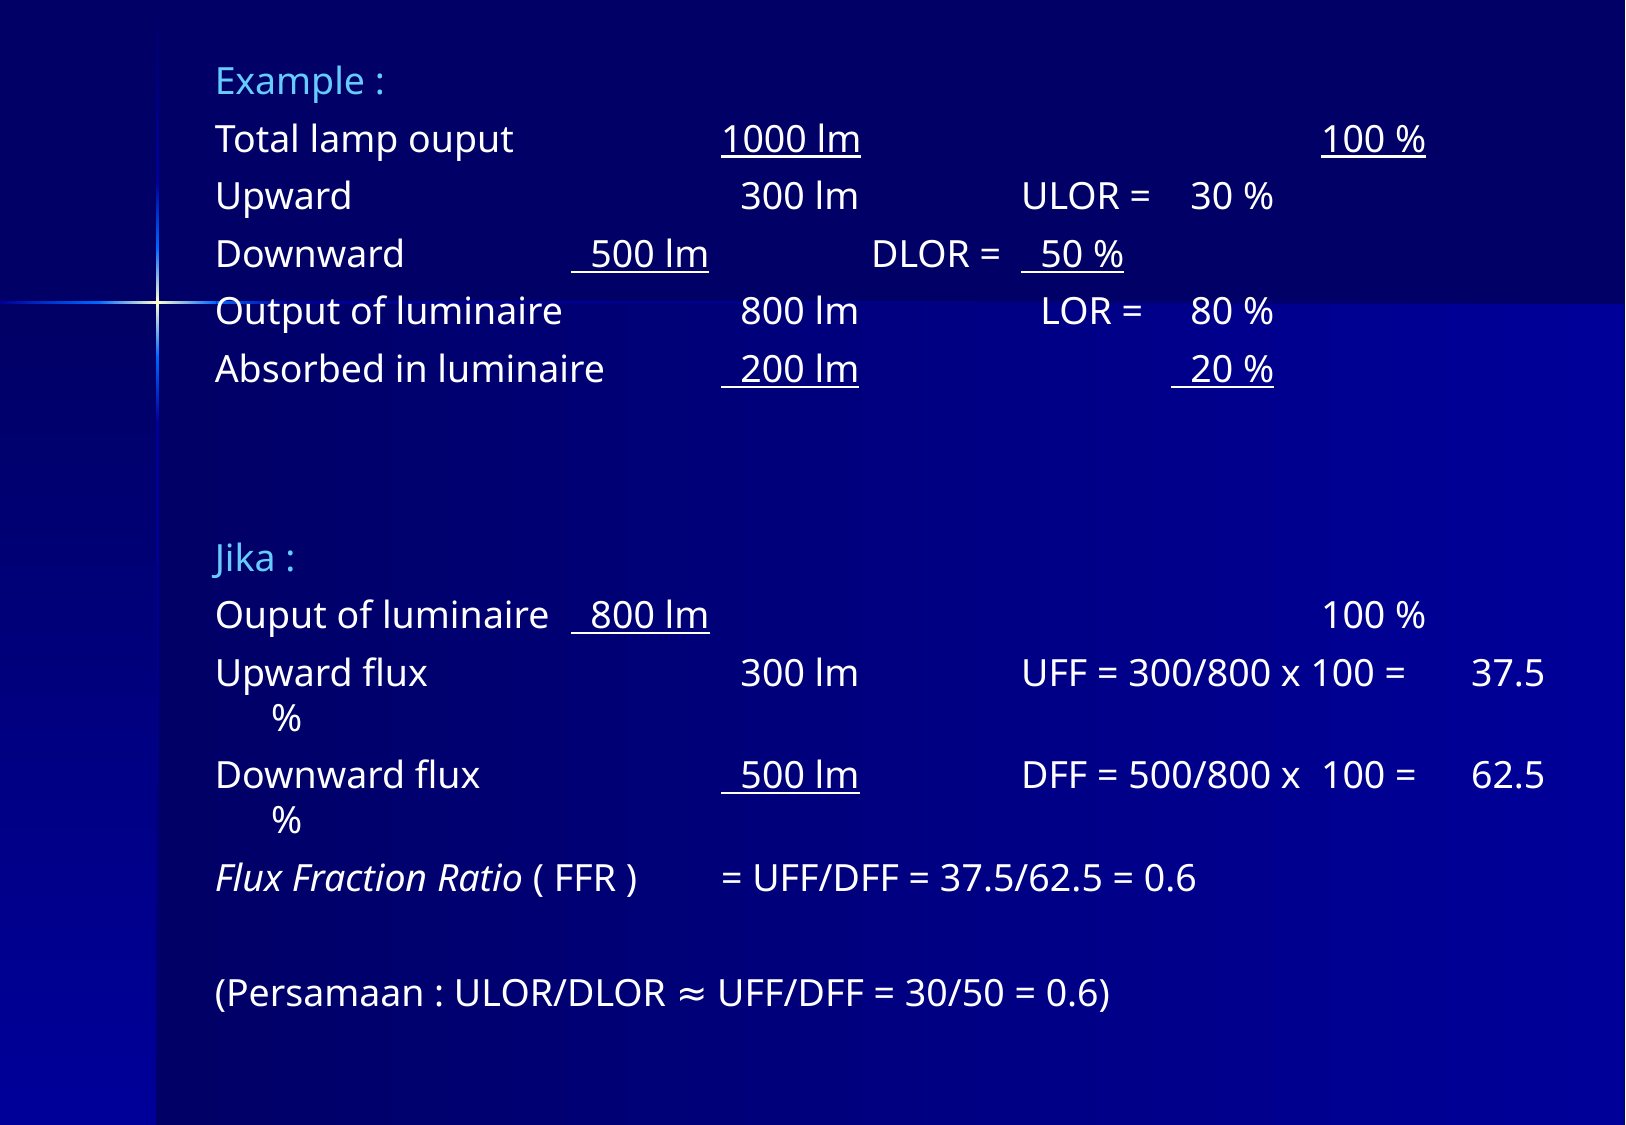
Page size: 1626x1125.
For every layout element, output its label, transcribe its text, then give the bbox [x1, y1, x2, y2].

text_box Jika : Ouput of luminaire 800 lm 100 % Upward flux 300 lm UFF = 300/800 x 100 = 37.5 % Downward flux 500 lm DFF = 500/800 x 100 = 62.5 % Flux Fraction Ratio ( FFR ) = UFF/DFF = 37.5/62.5 = 0.6 (Persamaan : ULOR/DLOR ≈ UFF/DFF = 30/50 = 0.6) [200, 526, 1600, 1022]
text_box Example : Total lamp ouput 1000 lm 100 % Upward 300 lm ULOR = 30 % Downward 500 lm DLOR = 50 % Output of luminaire 800 lm LOR = 80 % Absorbed in luminaire 200 lm 20 % [199, 49, 1550, 398]
